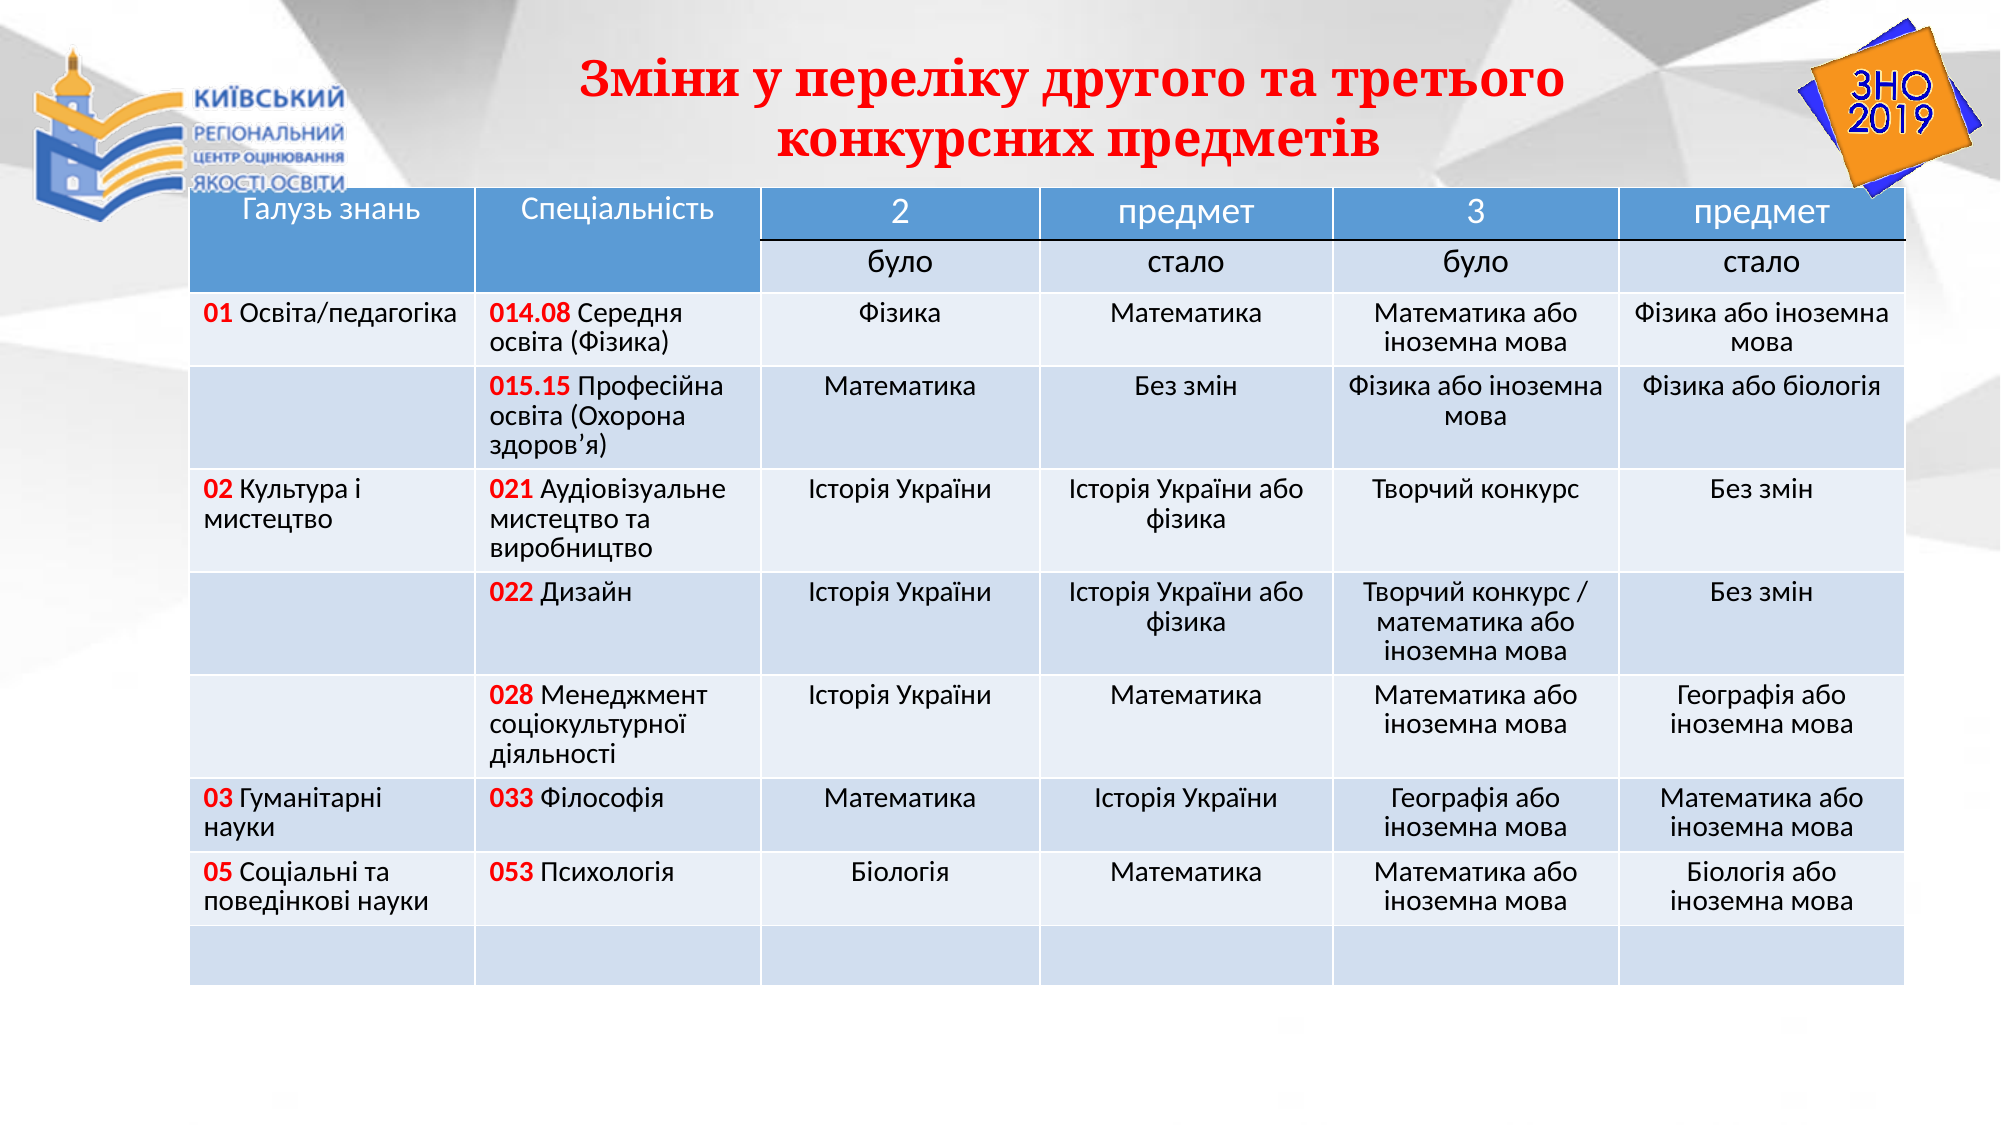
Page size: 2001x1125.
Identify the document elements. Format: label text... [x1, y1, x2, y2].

table_cell Математика або іноземна мова [1620, 779, 1904, 851]
table_cell Без змін [1620, 470, 1904, 571]
table_cell Історія України [762, 470, 1039, 571]
table_cell Без змін [1620, 573, 1904, 674]
table_header 3 [1334, 188, 1618, 239]
table_cell Історія України [762, 573, 1039, 674]
table_cell Географія або іноземна мова [1334, 779, 1618, 851]
table_cell Історія України або фізика [1041, 470, 1332, 571]
table_cell 015.15 Професійна освіта (Охорона здоров’я) [476, 367, 760, 468]
table_cell Біологія [762, 853, 1039, 925]
table_cell [190, 367, 474, 468]
table_cell 028 Менеджмент соціокультурної діяльності [476, 676, 760, 777]
table_header предмет [1620, 188, 1904, 239]
table_cell Географія або іноземна мова [1620, 676, 1904, 777]
table_cell Історія України або фізика [1041, 573, 1332, 674]
text_box Зміни у переліку другого та третього конкурсних предметів [538, 38, 1621, 174]
table_cell 053 Психологія [476, 853, 760, 925]
table_cell Математика [1041, 853, 1332, 925]
table_cell [190, 573, 474, 674]
table_cell 014.08 Середня освіта (Фізика) [476, 294, 760, 365]
table_cell Математика [762, 779, 1039, 851]
table_cell Без змін [1041, 367, 1332, 468]
table_cell 01 Освіта/педагогіка [190, 294, 474, 365]
table_cell 033 Філософія [476, 779, 760, 851]
table_cell 02 Культура і мистецтво [190, 470, 474, 571]
table_header Галузь знань [190, 188, 474, 292]
table_cell [1334, 926, 1618, 985]
table_header Спеціальність [476, 188, 760, 292]
table_cell [190, 926, 474, 985]
table_header предмет [1041, 188, 1332, 239]
table_cell [476, 926, 760, 985]
table_cell Математика [762, 367, 1039, 468]
table_cell стало [1041, 241, 1332, 292]
table_cell Творчий конкурс / математика або іноземна мова [1334, 573, 1618, 674]
table_cell було [1334, 241, 1618, 292]
table_cell 03 Гуманітарні науки [190, 779, 474, 851]
table_cell Фізика або біологія [1620, 367, 1904, 468]
table_cell Історія України [1041, 779, 1332, 851]
table_header 2 [762, 188, 1039, 239]
picture [0, 0, 2001, 1125]
table_cell [1620, 926, 1904, 985]
table_cell було [762, 241, 1039, 292]
table_cell Творчий конкурс [1334, 470, 1618, 571]
table_cell Математика або іноземна мова [1334, 853, 1618, 925]
table_cell 021 Аудіовізуальне мистецтво та виробництво [476, 470, 760, 571]
table_cell Математика або іноземна мова [1334, 294, 1618, 365]
table_cell [1041, 926, 1332, 985]
table_cell [762, 926, 1039, 985]
table_cell Математика або іноземна мова [1334, 676, 1618, 777]
table_cell Фізика або іноземна мова [1620, 294, 1904, 365]
table_cell Математика [1041, 294, 1332, 365]
table_cell стало [1620, 241, 1904, 292]
table_cell 05 Соціальні та поведінкові науки [190, 853, 474, 925]
table_cell Фізика або іноземна мова [1334, 367, 1618, 468]
table_cell [190, 676, 474, 777]
table_cell 022 Дизайн [476, 573, 760, 674]
table_cell Математика [1041, 676, 1332, 777]
table_cell Біологія або іноземна мова [1620, 853, 1904, 925]
table_cell Історія України [762, 676, 1039, 777]
table_cell Фізика [762, 294, 1039, 365]
